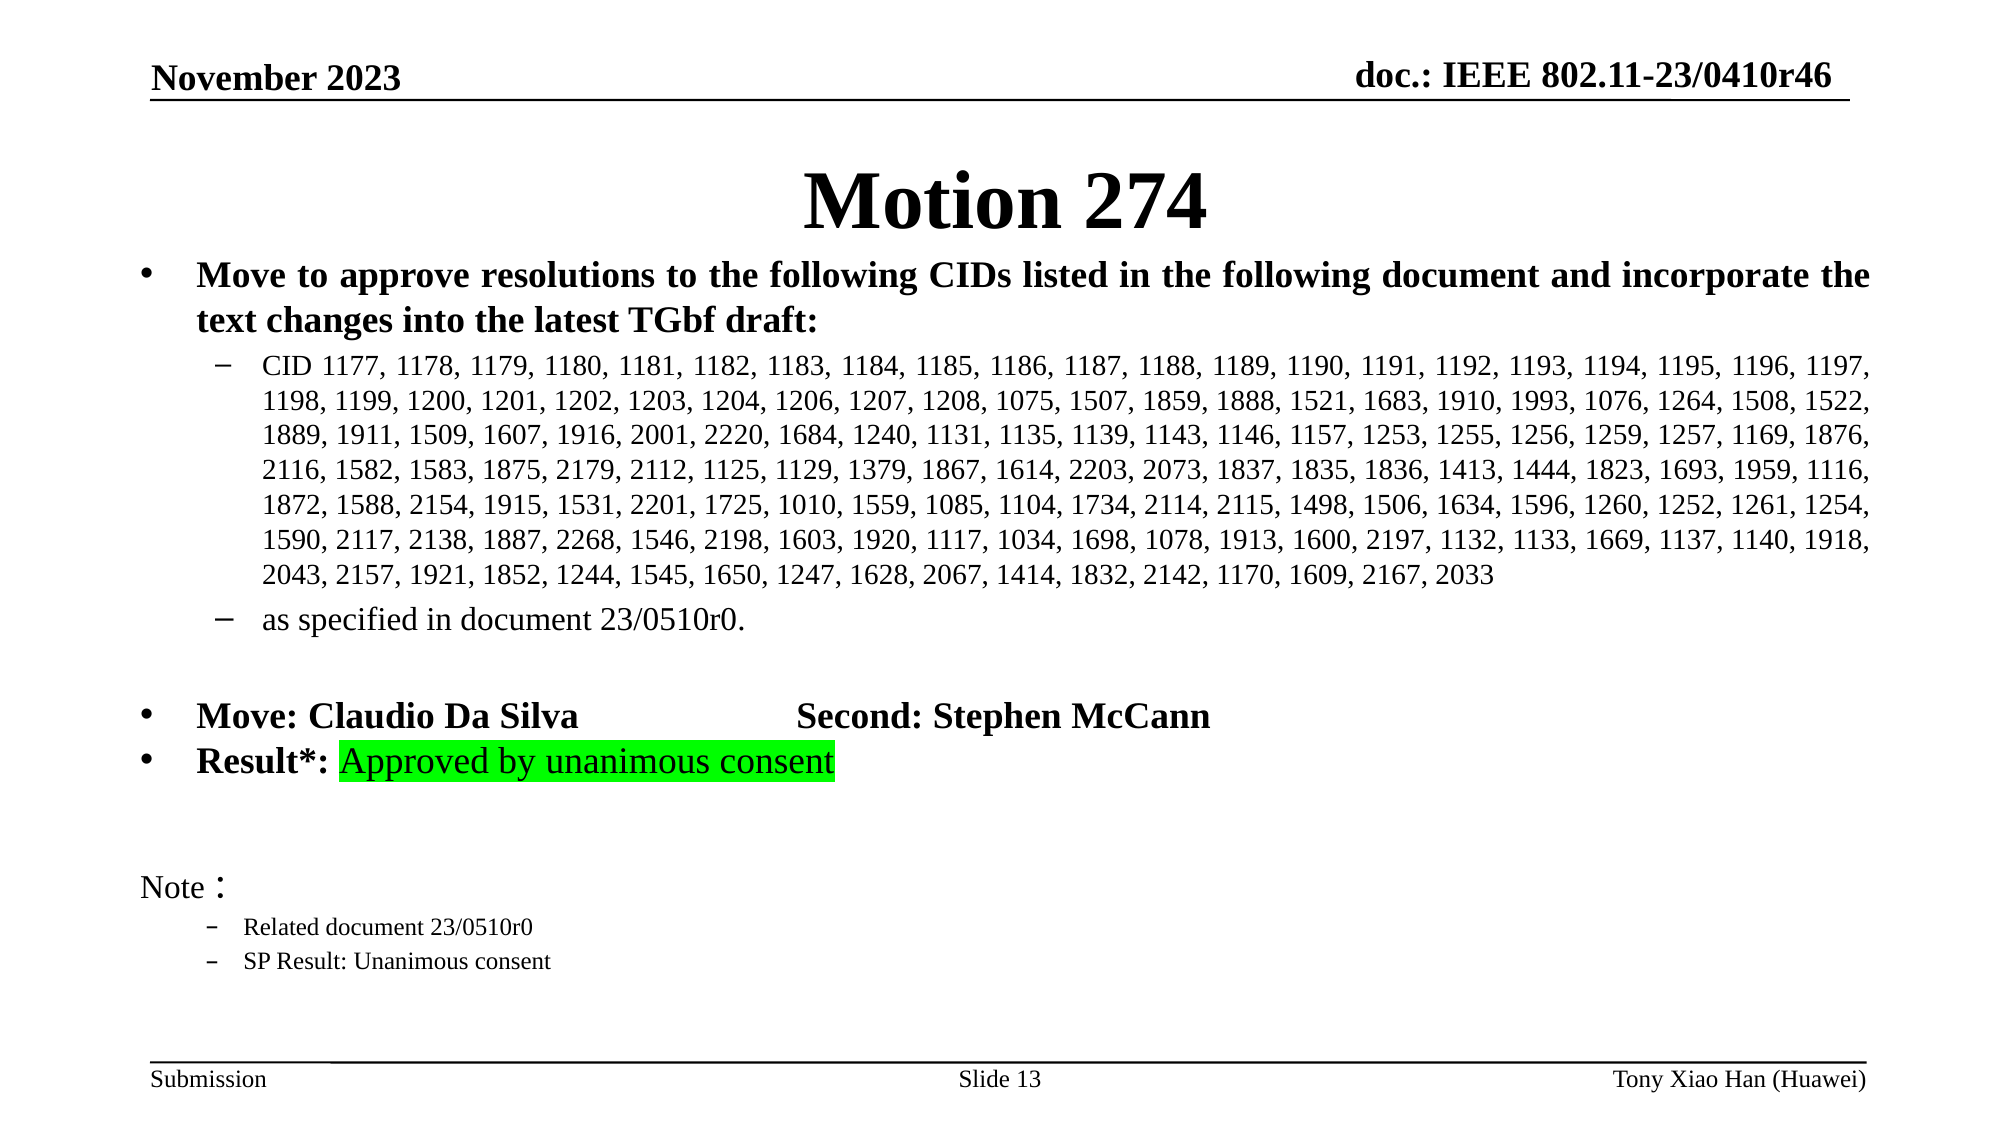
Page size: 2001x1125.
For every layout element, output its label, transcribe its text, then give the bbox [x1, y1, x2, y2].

text_box Motion 274 [368, 137, 1644, 212]
text_box Move to approve resolutions to the following CIDs listed in the following document and incorporate the text changes into the latest TGbf draft: CID 1177, 1178, 1179, 1180, 1181, 1182, 1183, 1184, 1185, 1186, 1187, 1188, 1189, 1190, 1191, 1192, 1193, 1194, 1195, 1196, 1197, 1198, 1199, 1200, 1201, 1202, 1203, 1204, 1206, 1207, 1208, 1075, 1507, 1859, 1888, 1521, 1683, 1910, 1993, 1076, 1264, 1508, 1522, 1889, 1911, 1509, 1607, 1916, 2001, 2220, 1684, 1240, 1131, 1135, 1139, 1143, 1146, 1157, 1253, 1255, 1256, 1259, 1257, 1169, 1876, 2116, 1582, 1583, 1875, 2179, 2112, 1125, 1129, 1379, 1867, 1614, 2203, 2073, 1837, 1835, 1836, 1413, 1444, 1823, 1693, 1959, 1116, 1872, 1588, 2154, 1915, 1531, 2201, 1725, 1010, 1559, 1085, 1104, 1734, 2114, 2115, 1498, 1506, 1634, 1596, 1260, 1252, 1261, 1254, 1590, 2117, 2138, 1887, 2268, 1546, 2198, 1603, 1920, 1117, 1034, 1698, 1078, 1913, 1600, 2197, 1132, 1133, 1669, 1137, 1140, 1918, 2043, 2157, 1921, 1852, 1244, 1545, 1650, 1247, 1628, 2067, 1414, 1832, 2142, 1170, 1609, 2167, 2033 as specified in document 23/0510r0. Move: Claudio Da Silva Second: Stephen McCann Result*: Approved by unanimous consent Note： Related document 23/0510r0 SP Result: Unanimous consent [125, 212, 1888, 900]
